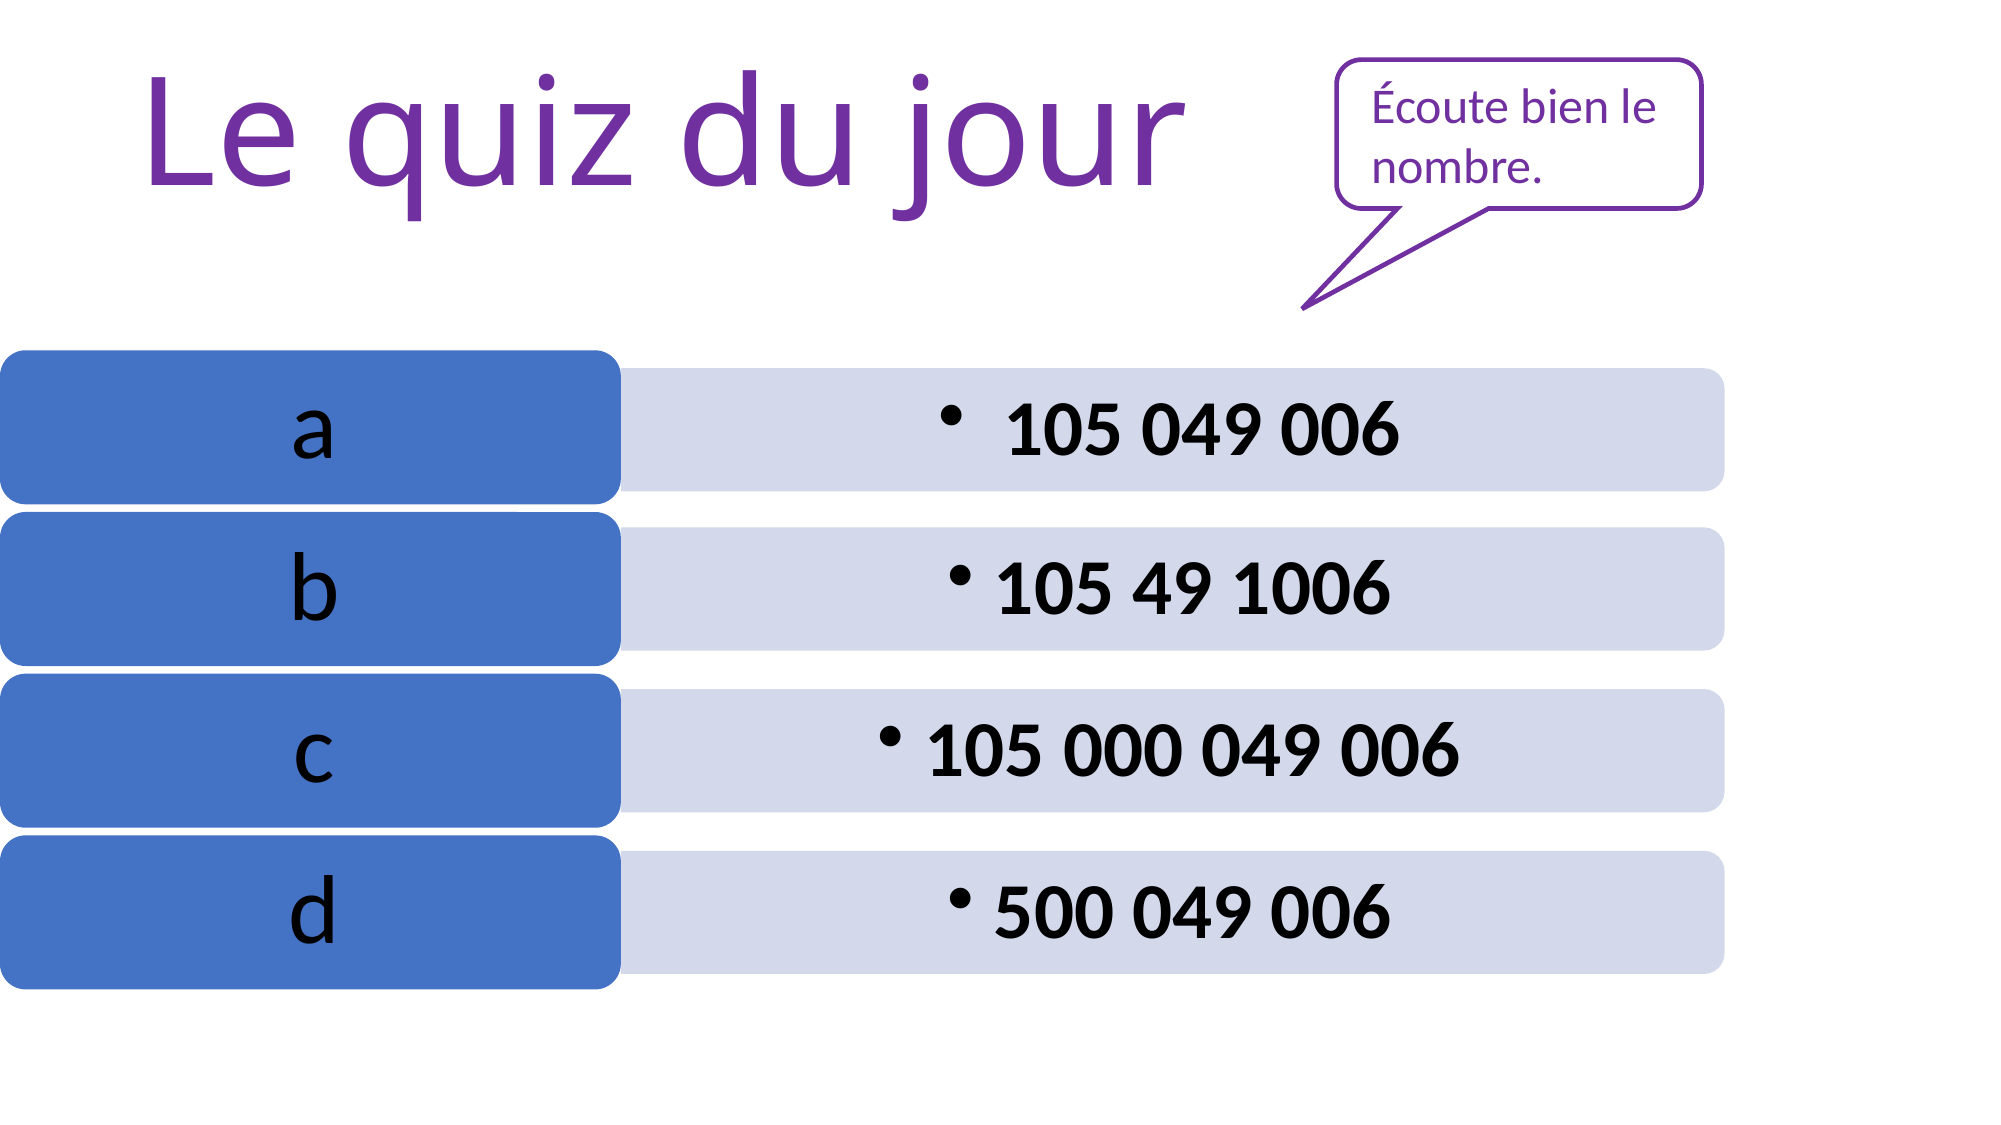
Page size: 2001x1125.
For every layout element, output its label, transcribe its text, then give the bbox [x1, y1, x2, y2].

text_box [1336, 59, 1702, 209]
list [0, 349, 1725, 990]
title Le quiz du jour [137, 41, 1863, 311]
